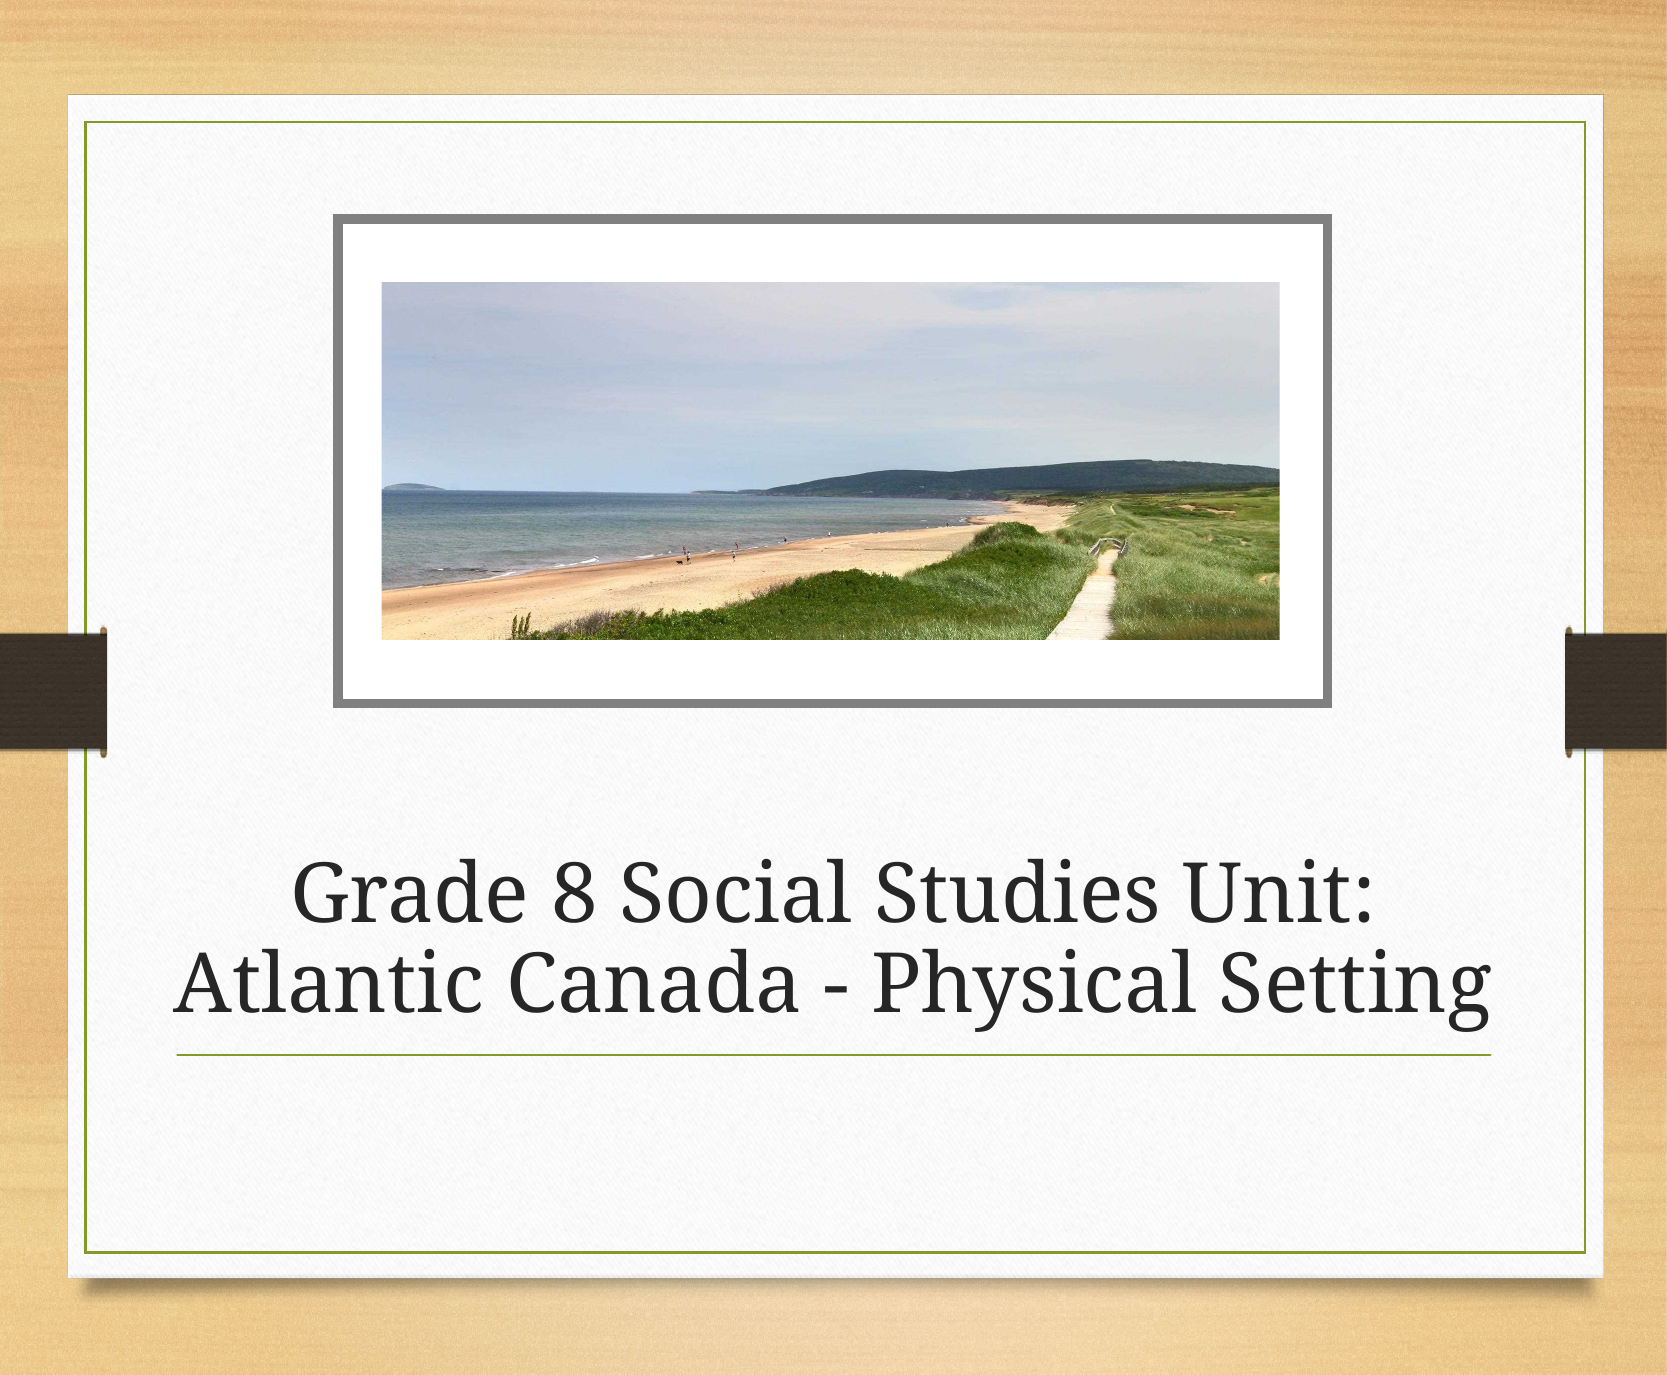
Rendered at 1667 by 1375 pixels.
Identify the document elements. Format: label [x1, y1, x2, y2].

text_box [0, 0, 1667, 1375]
picture [381, 282, 1280, 640]
